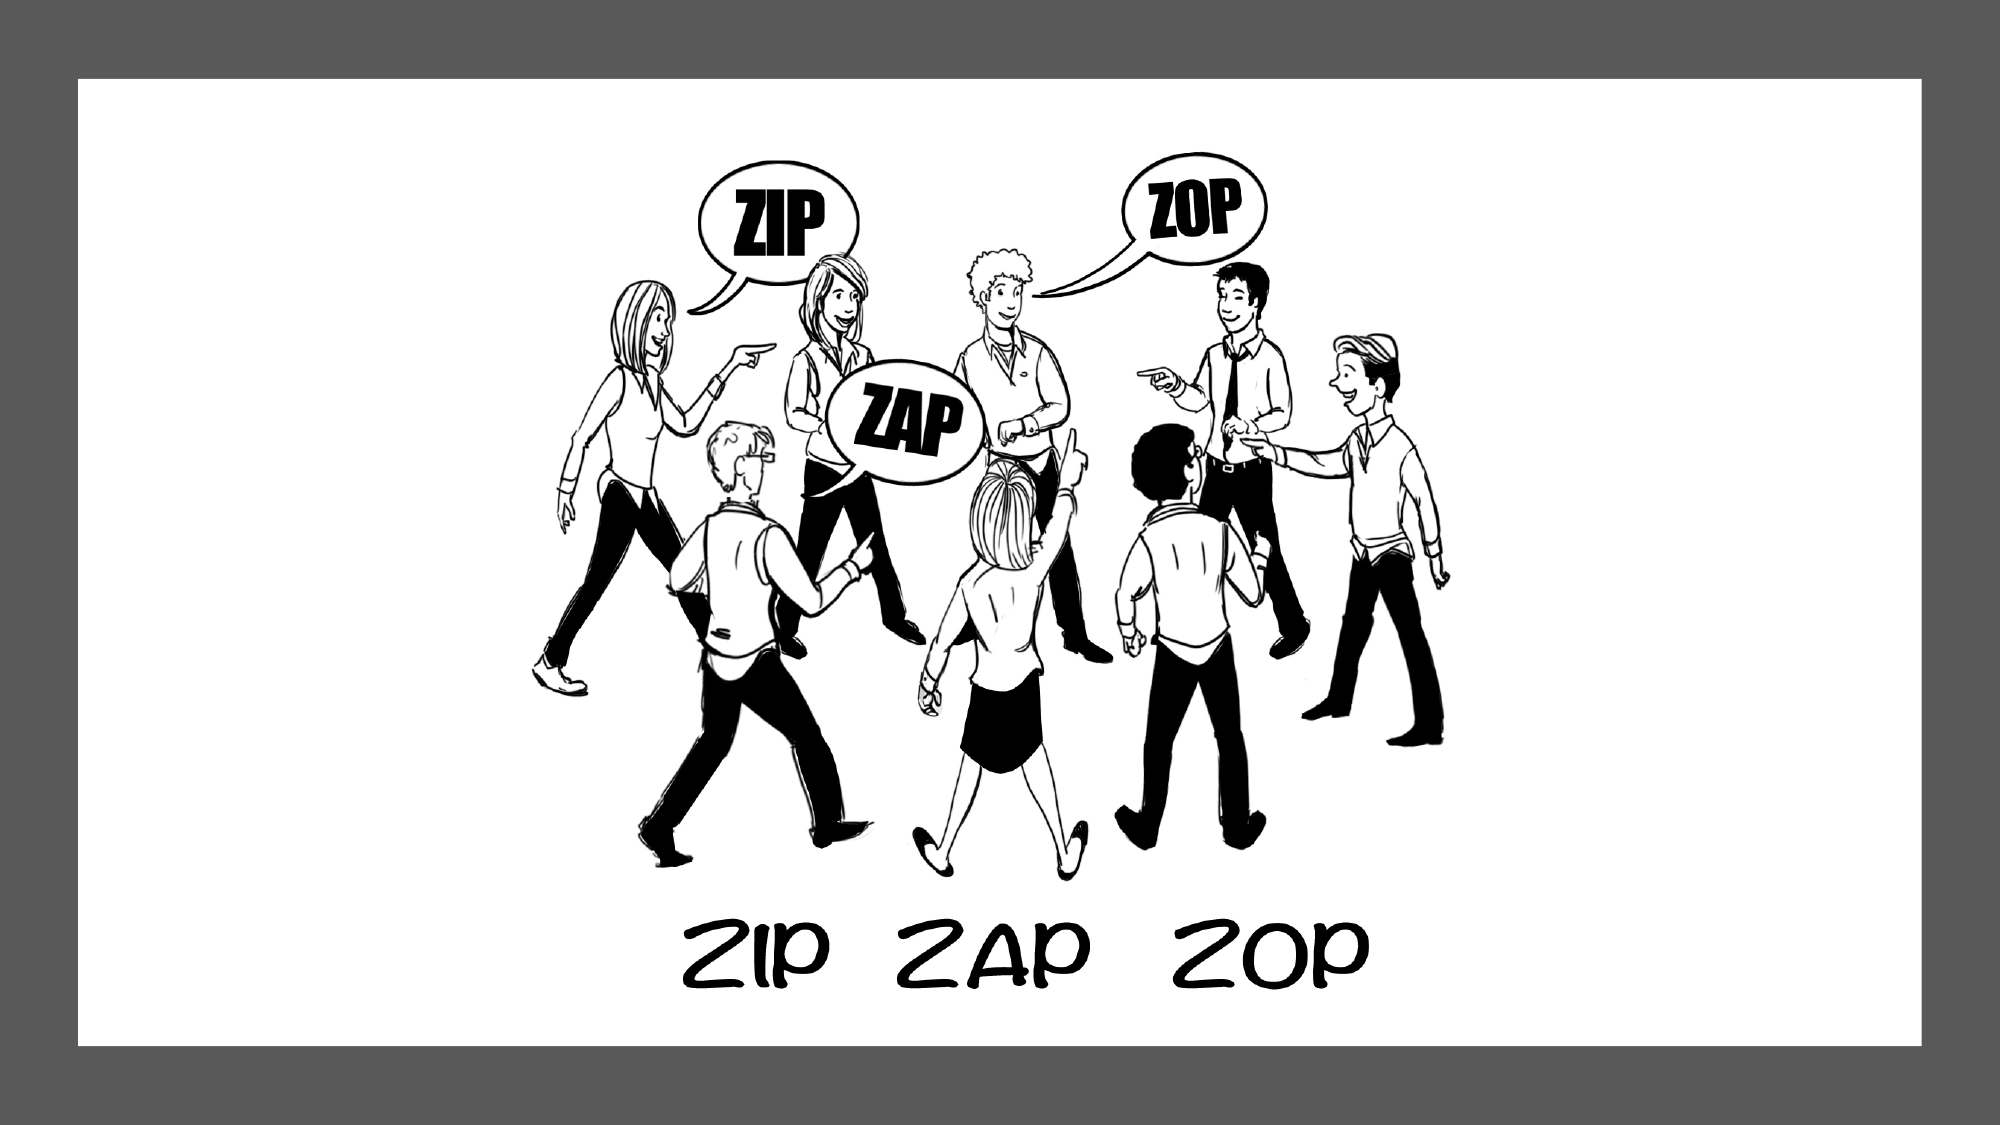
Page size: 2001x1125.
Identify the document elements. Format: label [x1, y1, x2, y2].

list [440, 105, 1559, 1020]
text_box [77, 78, 1923, 1047]
text_box [0, 0, 2000, 1125]
